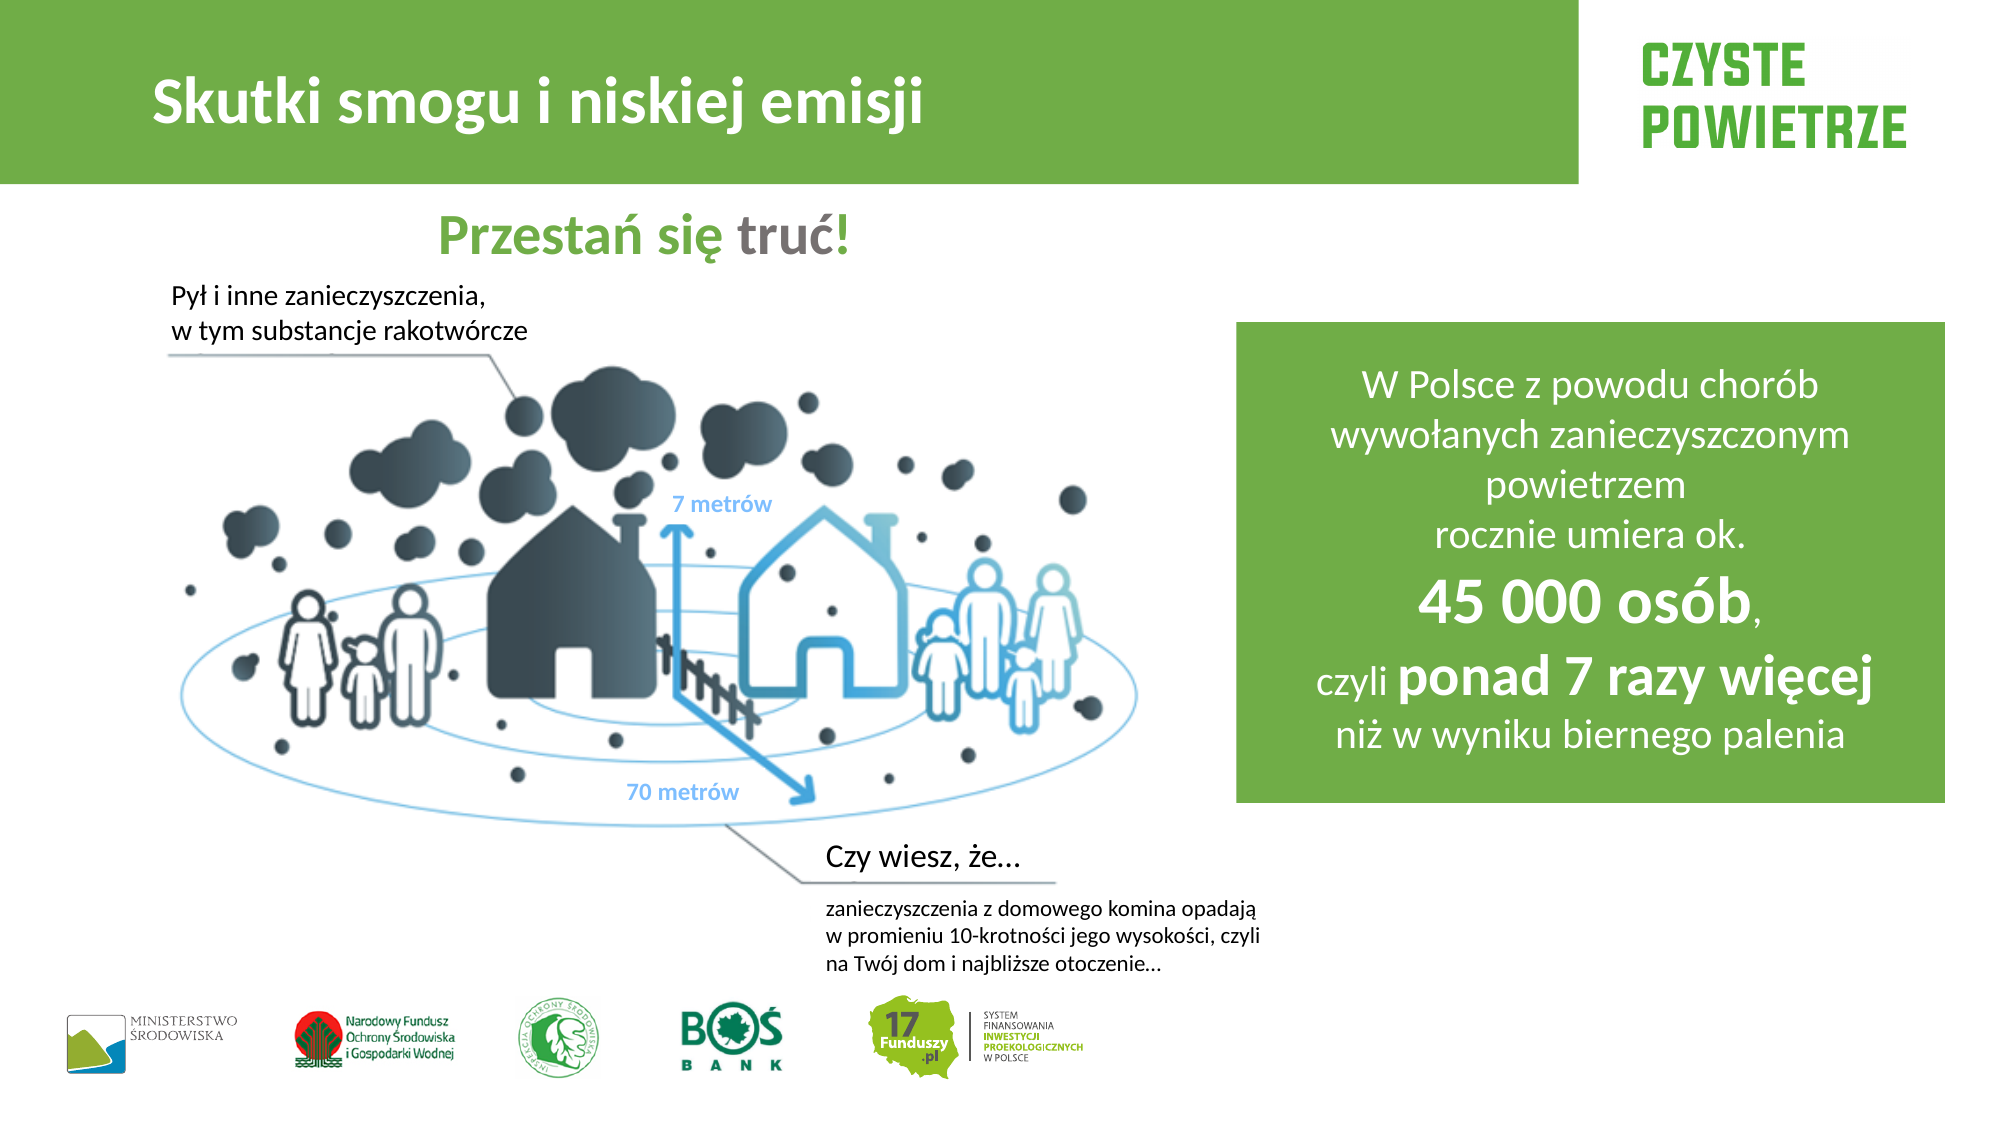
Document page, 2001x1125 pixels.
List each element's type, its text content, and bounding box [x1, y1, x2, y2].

text_box Skutki smogu i niskiej emisji [137, 30, 1438, 173]
text_box W Polsce z powodu chorób wywołanych zanieczyszczonym powietrzem rocznie umiera ok. 45 000 osób, czyli ponad 7 razy więcej niż w wyniku biernego palenia [1331, 349, 1892, 765]
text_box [137, 268, 1331, 985]
text_box Przestań się truć! [54, 195, 1237, 268]
picture [515, 996, 601, 1079]
picture [655, 992, 815, 1083]
text_box [1331, 321, 1946, 804]
picture [291, 1000, 462, 1083]
